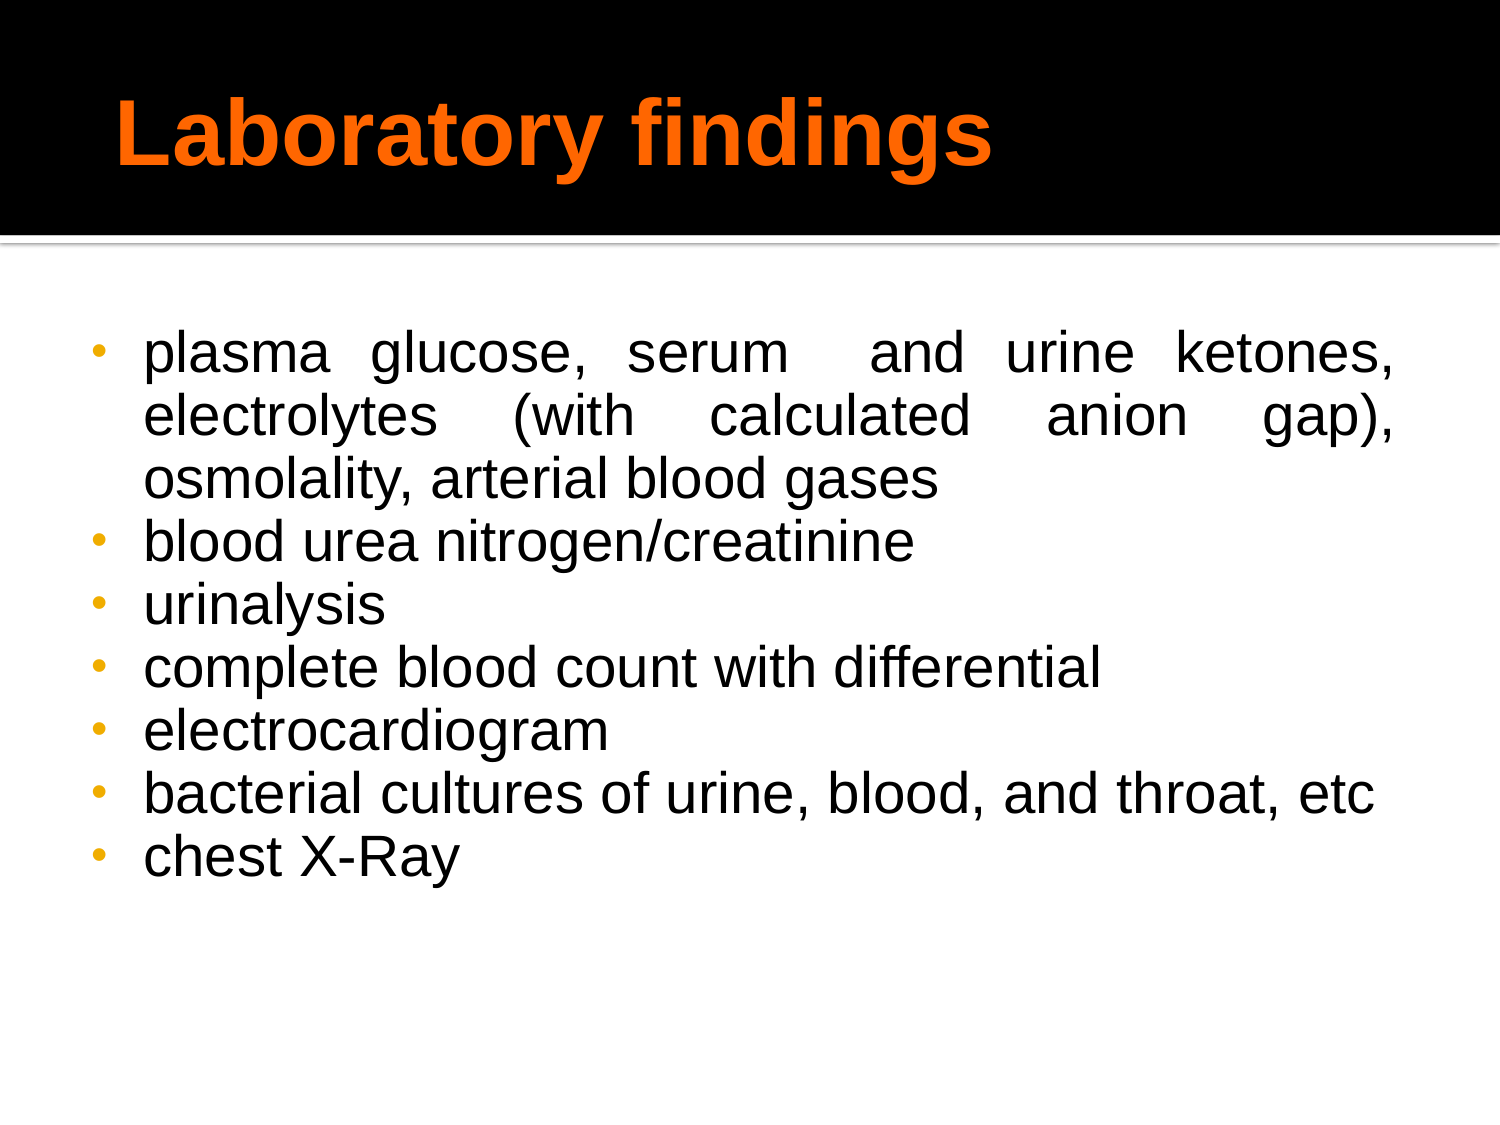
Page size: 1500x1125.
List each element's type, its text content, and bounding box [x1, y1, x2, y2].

list plasma glucose, serum and urine ketones, electrolytes (with calculated anion gap), osmolality, arterial blood gases blood urea nitrogen/creatinine urinalysis complete blood count with differential electrocardiogram bacterial cultures of urine, blood, and throat, etc chest X-Ray [62, 307, 1413, 1051]
title Laboratory findings [99, 25, 1450, 231]
